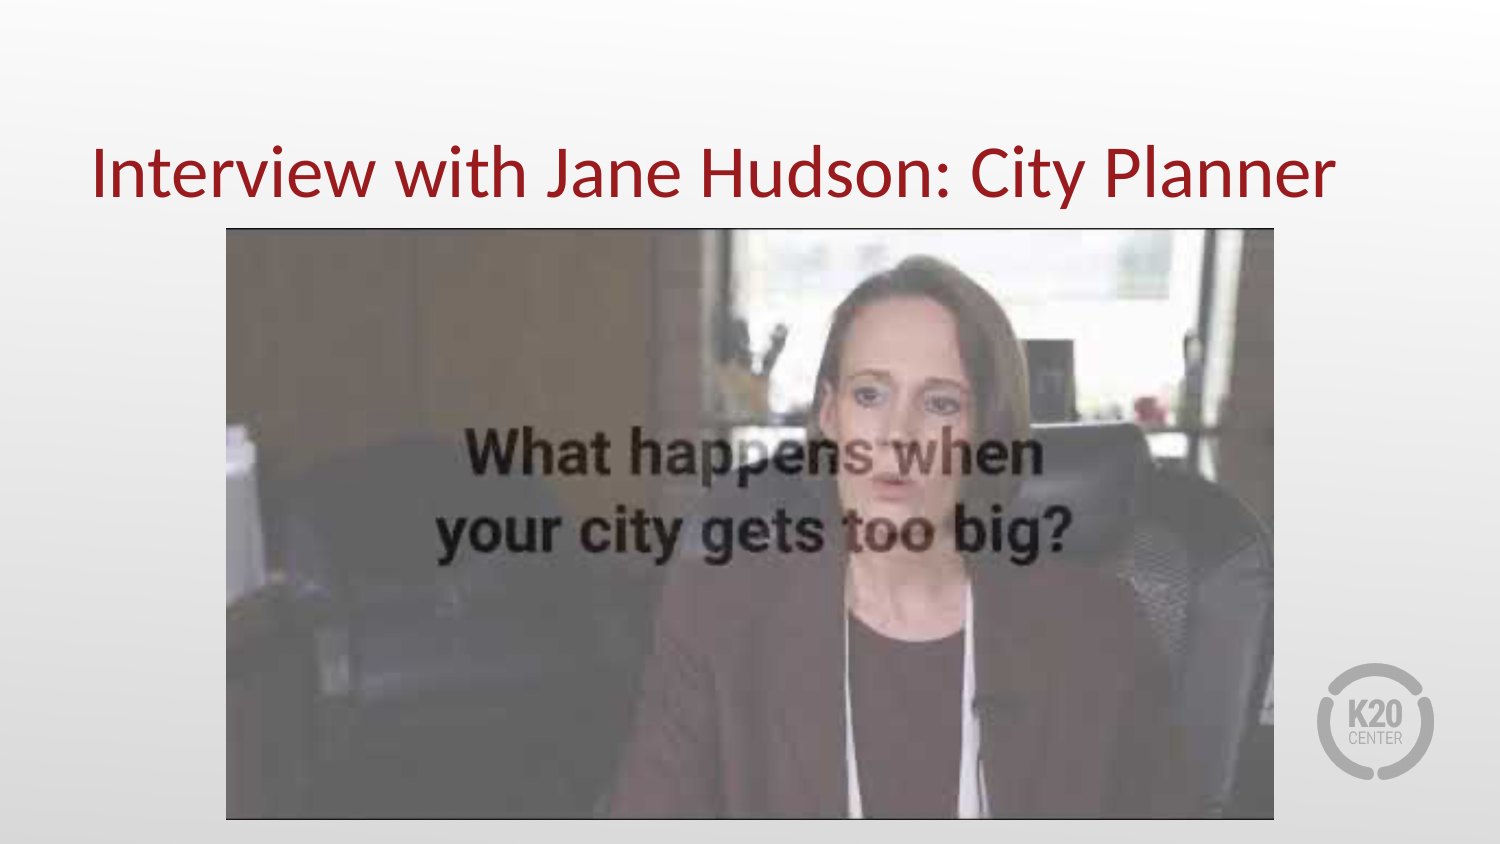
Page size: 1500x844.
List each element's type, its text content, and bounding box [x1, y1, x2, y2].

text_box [225, 226, 1275, 821]
title Interview with Jane Hudson: City Planner [75, 86, 1425, 228]
picture [1300, 646, 1451, 797]
